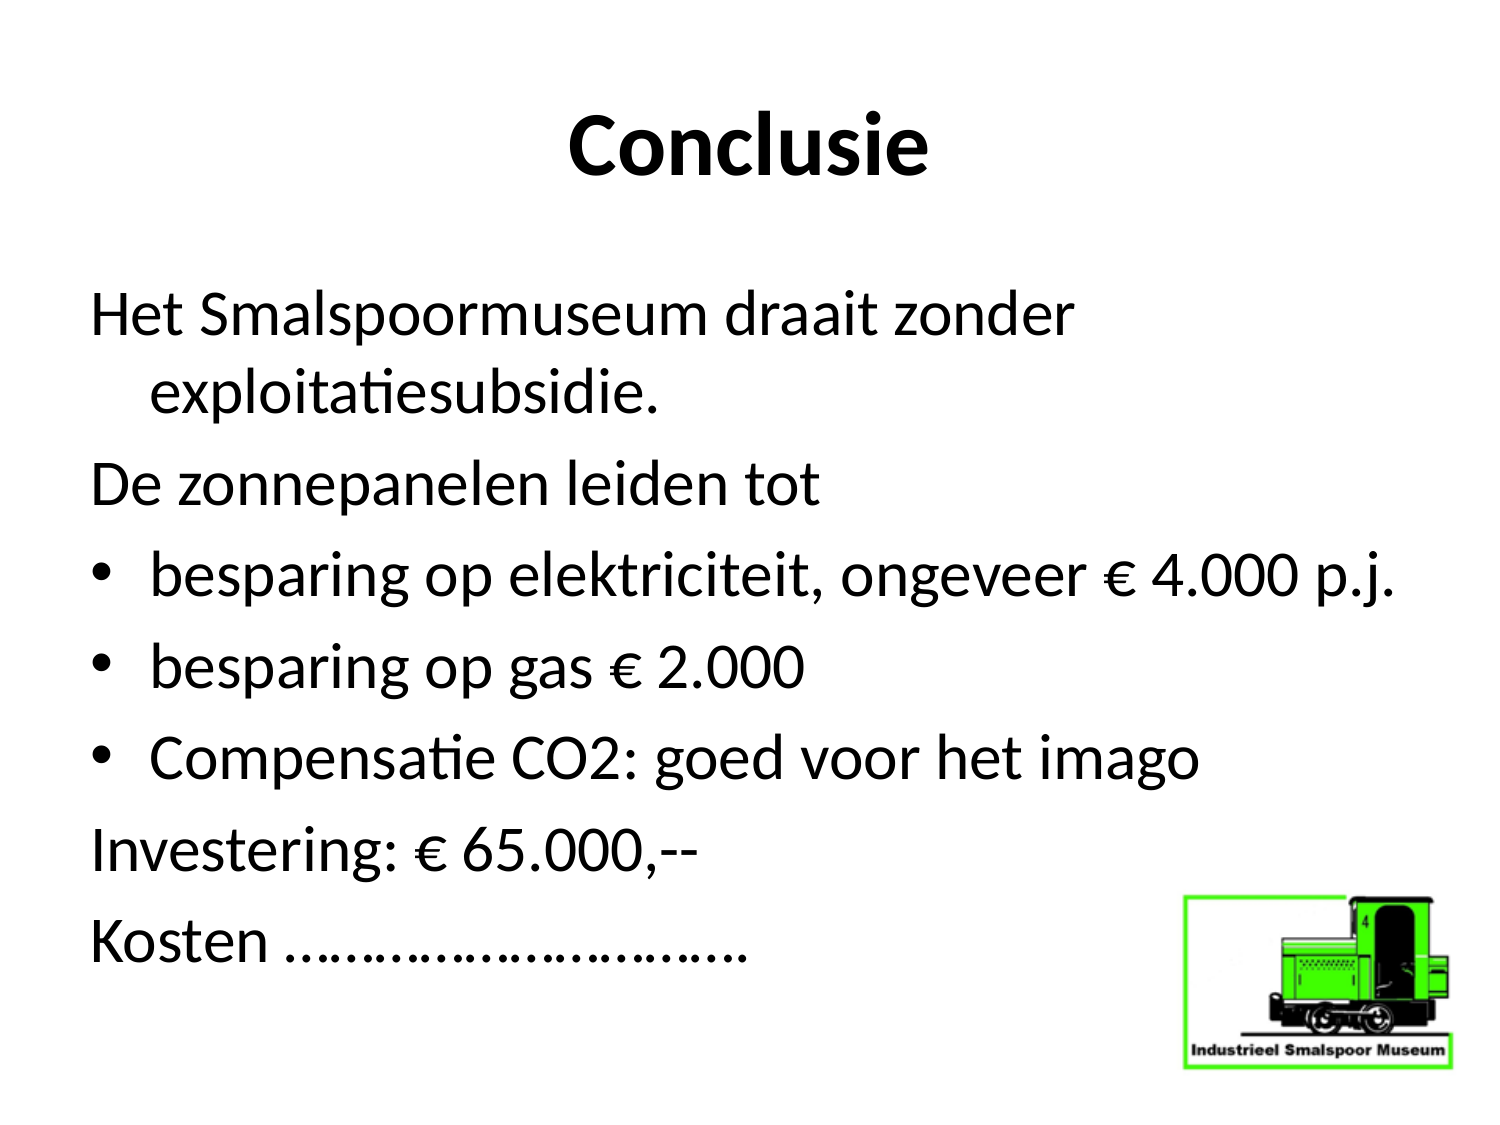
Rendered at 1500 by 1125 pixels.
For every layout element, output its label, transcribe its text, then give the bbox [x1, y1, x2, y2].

title Conclusie [75, 45, 1425, 233]
list Het Smalspoormuseum draait zonder exploitatiesubsidie. De zonnepanelen leiden tot besparing op elektriciteit, ongeveer € 4.000 p.j. besparing op gas € 2.000 Compensatie CO2: goed voor het imago Investering: € 65.000,-- Kosten …………………………. [75, 262, 1425, 1005]
picture [1174, 881, 1467, 1079]
